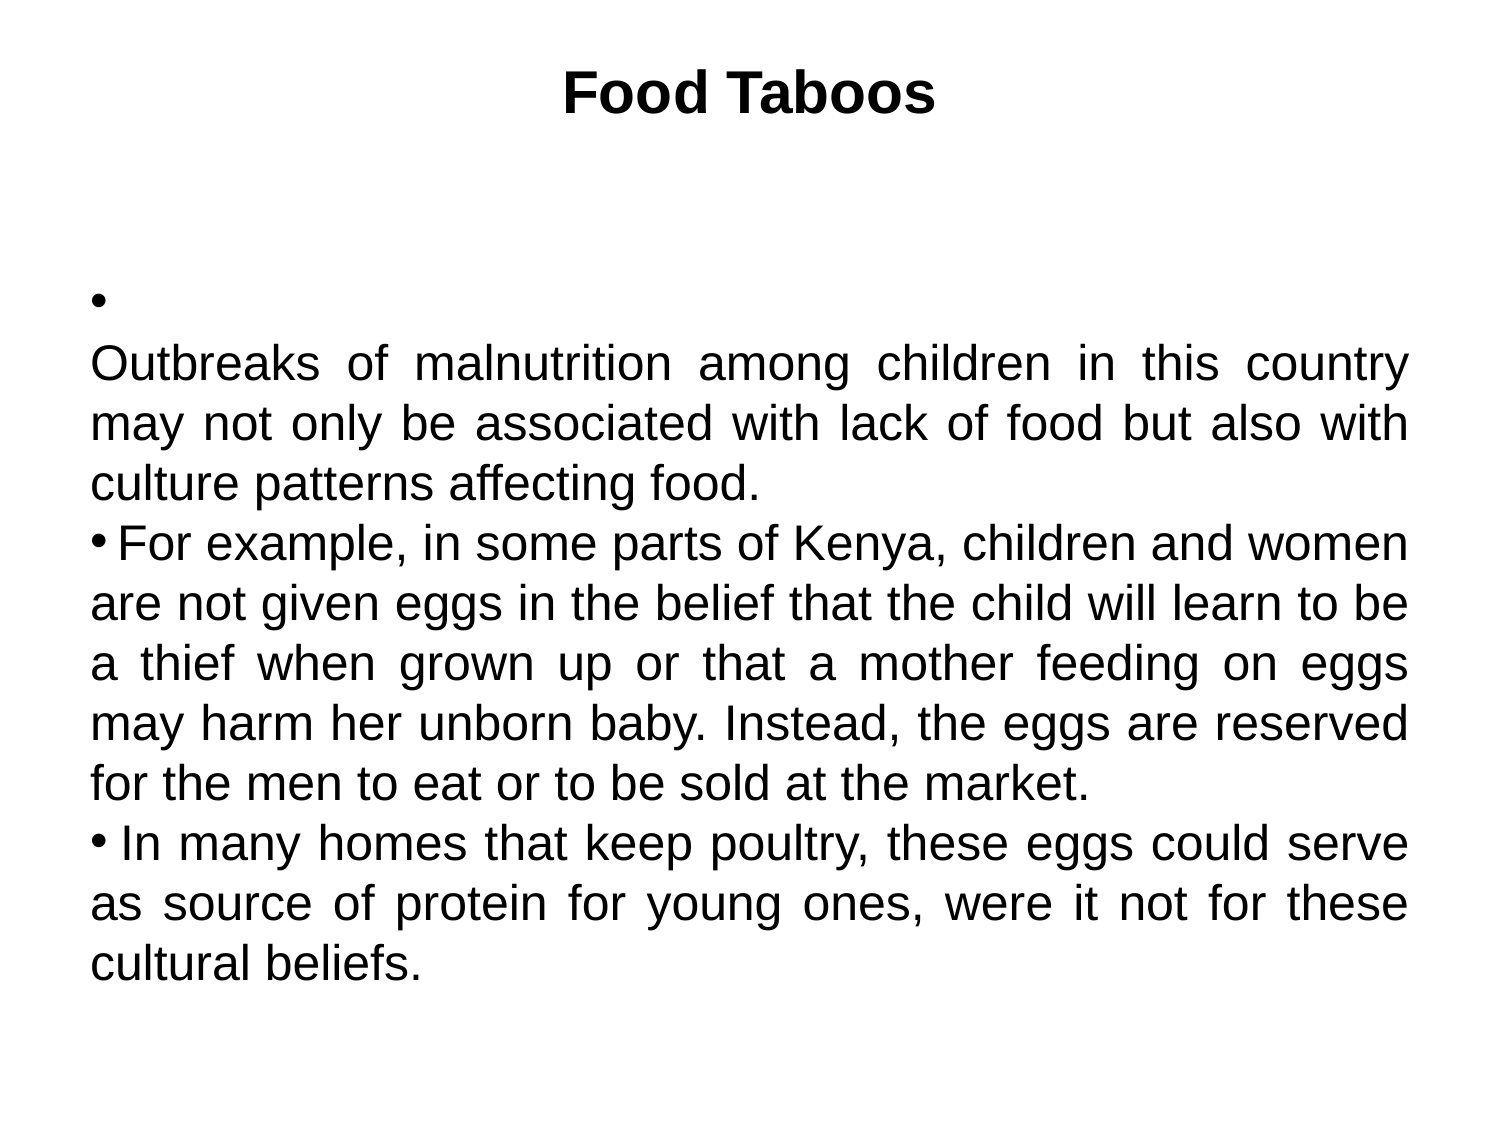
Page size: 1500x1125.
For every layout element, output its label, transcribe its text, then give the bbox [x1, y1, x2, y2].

list Outbreaks of malnutrition among children in this country may not only be associated with lack of food but also with culture patterns affecting food. For example, in some parts of Kenya, children and women are not given eggs in the belief that the child will learn to be a thief when grown up or that a mother feeding on eggs may harm her unborn baby. Instead, the eggs are reserved for the men to eat or to be sold at the market. In many homes that keep poultry, these eggs could serve as source of protein for young ones, were it not for these cultural beliefs. [75, 262, 1425, 1005]
title Food Taboos [75, 45, 1425, 233]
